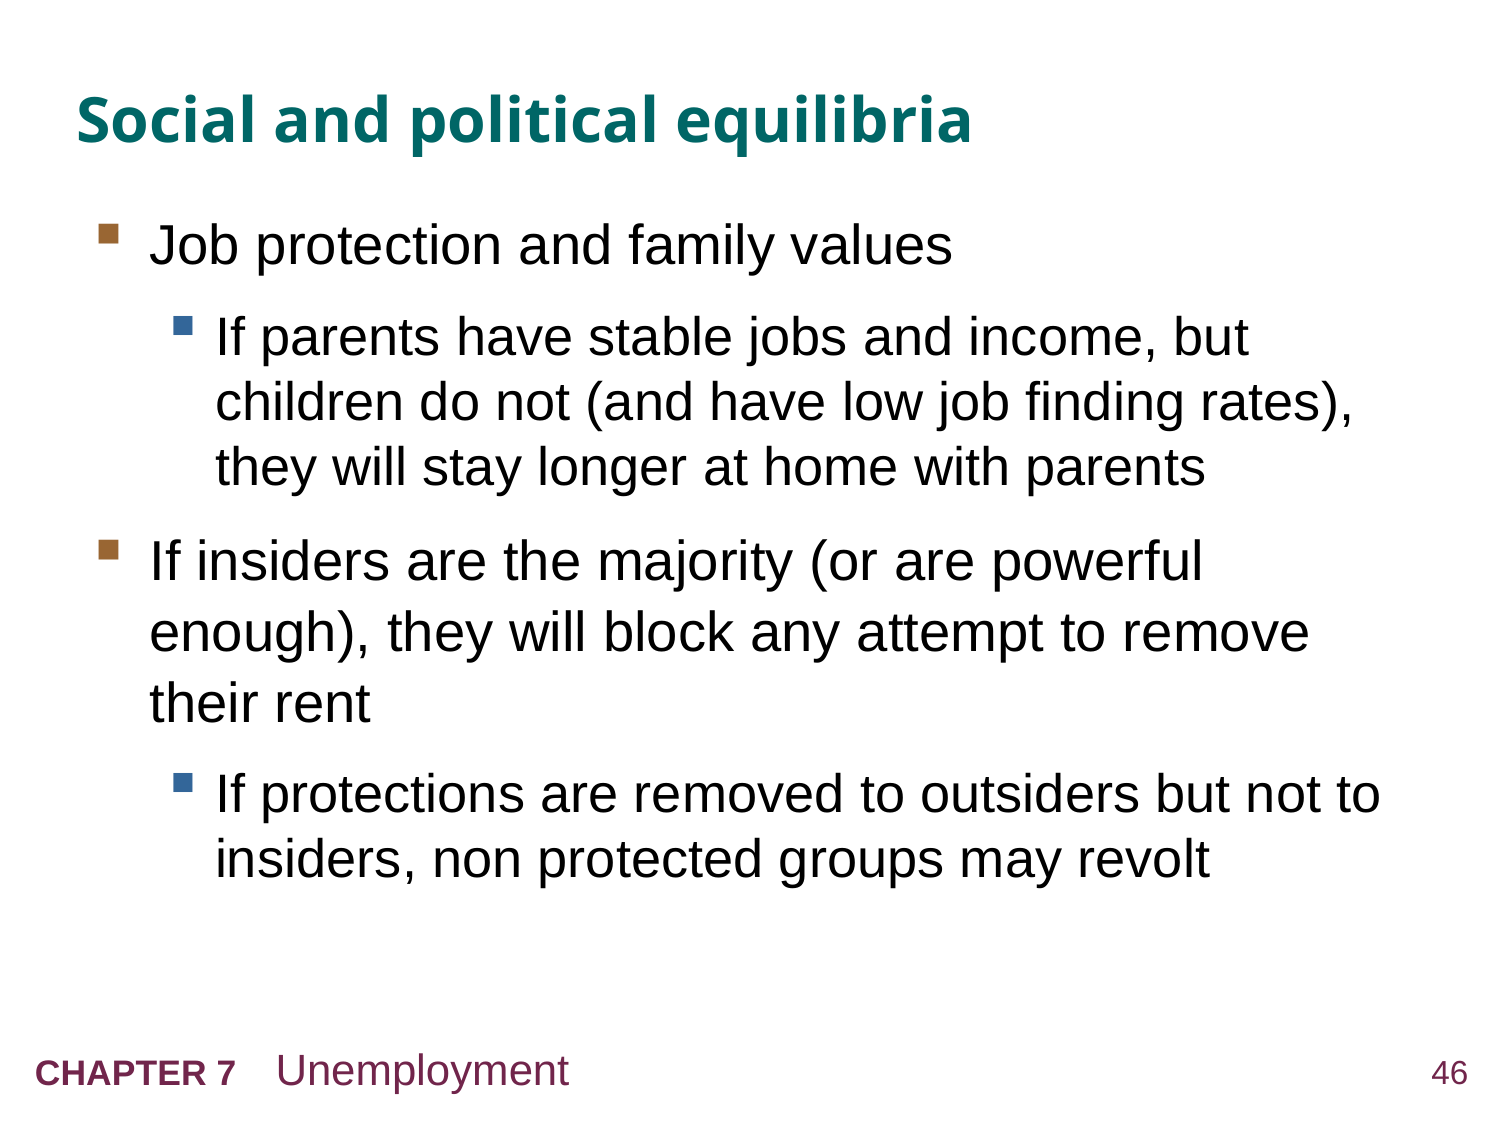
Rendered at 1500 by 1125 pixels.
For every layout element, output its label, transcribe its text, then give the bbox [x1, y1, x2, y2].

title Social and political equilibria [76, 38, 1430, 193]
list Job protection and family values If parents have stable jobs and income, but children do not (and have low job finding rates), they will stay longer at home with parents If insiders are the majority (or are powerful enough), they will block any attempt to remove their rent If protections are removed to outsiders but not to insiders, non protected groups may revolt [78, 197, 1425, 1000]
